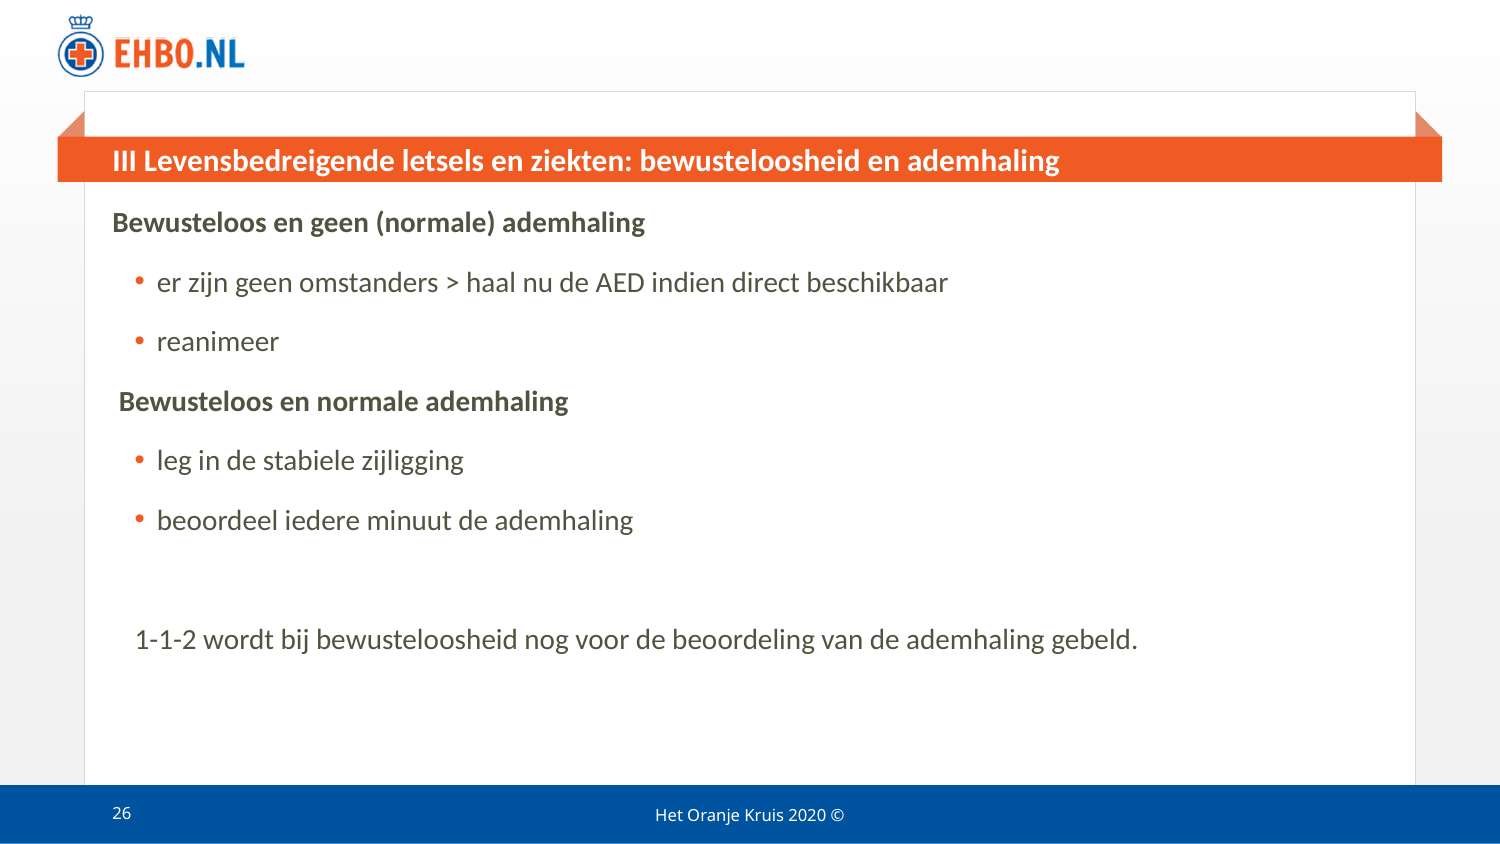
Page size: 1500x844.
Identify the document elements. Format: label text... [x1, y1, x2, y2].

footer Het Oranje Kruis 2020 © [512, 793, 988, 836]
title III Levensbedreigende letsels en ziekten: bewusteloosheid en ademhaling [112, 136, 1223, 182]
slide_number 26 [112, 793, 349, 836]
text_box [67, 36, 243, 58]
list Bewusteloos en geen (normale) ademhaling er zijn geen omstanders > haal nu de AED indien direct beschikbaar reanimeer Bewusteloos en normale ademhaling leg in de stabiele zijligging beoordeel iedere minuut de ademhaling 1-1-2 wordt bij bewusteloosheid nog voor de beoordeling van de ademhaling gebeld. [112, 182, 1400, 768]
